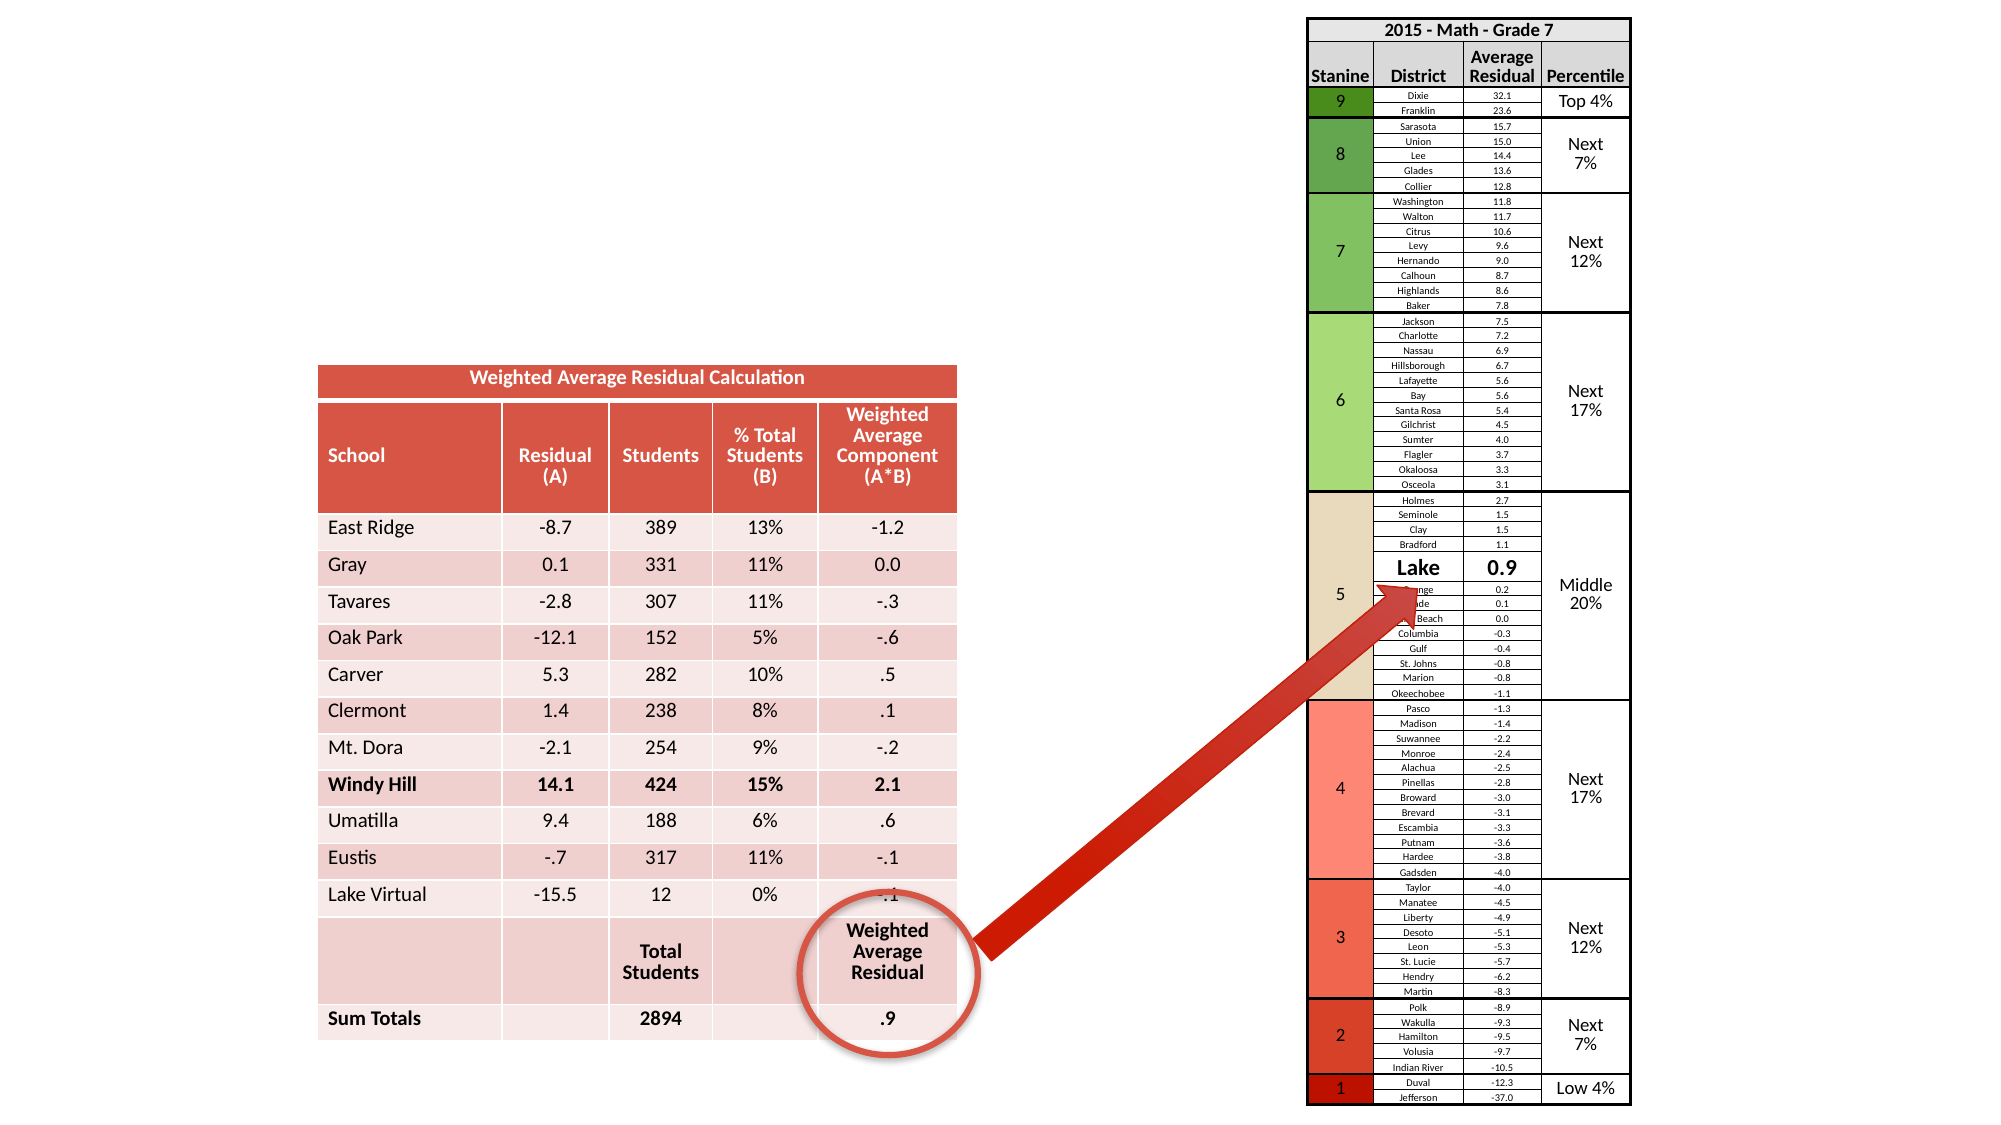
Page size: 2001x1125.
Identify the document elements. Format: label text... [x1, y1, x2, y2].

table_cell 2.1 [819, 771, 957, 806]
table_cell -37.0 [1464, 1090, 1541, 1103]
table_cell 1.5 [1464, 507, 1541, 521]
table_cell Orange [1374, 582, 1463, 595]
table_cell 0.9 [1464, 552, 1541, 581]
table_cell -.1 [819, 844, 957, 879]
table_cell 0% [713, 881, 817, 916]
table_cell -.1 [819, 881, 957, 916]
table_cell 11% [713, 551, 817, 586]
table_cell -3.3 [1464, 820, 1541, 834]
table_cell -2.8 [1464, 775, 1541, 789]
table_cell 2894 [610, 1005, 712, 1040]
table_cell 6.9 [1464, 343, 1541, 357]
table_cell -15.5 [503, 881, 608, 916]
table_cell 11% [713, 588, 817, 623]
table_cell Holmes [1374, 493, 1463, 506]
table_cell 9 [1309, 88, 1373, 116]
table_cell 5 [1309, 493, 1373, 658]
table_cell 15.0 [1464, 134, 1541, 147]
table_cell District [1374, 42, 1463, 86]
table_cell Union [1374, 134, 1463, 147]
table_cell 15% [713, 771, 817, 806]
table_cell Monroe [1374, 746, 1463, 759]
table_cell -4.0 [1464, 880, 1541, 894]
table_header Weighted Average Residual Calculation [318, 365, 957, 398]
table_cell Martin [1374, 984, 1463, 997]
table_cell Total Students [610, 918, 712, 1004]
table_cell Volusia [1374, 1044, 1463, 1058]
table_cell Leon [1374, 939, 1463, 953]
table_cell 1.5 [1464, 522, 1541, 536]
table_cell Oak Park [318, 625, 501, 660]
table_cell Clay [1374, 522, 1463, 536]
table_cell Windy Hill [318, 771, 501, 806]
table_cell 8 [1309, 119, 1373, 192]
table_cell -0.4 [1464, 641, 1541, 655]
table_cell Percentile [1542, 42, 1629, 86]
table_cell -3.1 [1464, 805, 1541, 819]
table_cell 23.6 [1464, 103, 1541, 116]
table_cell Baker [1374, 298, 1463, 311]
table_cell -.6 [819, 625, 957, 660]
table_cell Flagler [1374, 447, 1463, 461]
table_cell 5.6 [1464, 373, 1541, 387]
table_cell Sumter [1374, 432, 1463, 446]
table_cell -9.7 [1464, 1044, 1541, 1058]
table_cell [713, 918, 817, 1004]
table_cell .5 [819, 661, 957, 696]
table_cell 188 [610, 808, 712, 843]
table_cell Calhoun [1374, 268, 1463, 282]
text_box [799, 891, 978, 1056]
table_cell -12.1 [503, 625, 608, 660]
table_cell Low 4% [1542, 1075, 1629, 1103]
table_cell [318, 918, 501, 1004]
table_cell 6 [1309, 314, 1373, 490]
table_cell Liberty [1374, 910, 1463, 924]
table_cell Clermont [318, 698, 501, 733]
table_cell 1.1 [1464, 537, 1541, 551]
table_cell -8.9 [1464, 1000, 1541, 1014]
table_cell 0.0 [819, 551, 957, 586]
table_cell -3.6 [1464, 835, 1541, 848]
table_cell Students [610, 403, 712, 513]
table_cell Sum Totals [318, 1005, 501, 1040]
table_cell 7 [1309, 194, 1373, 311]
table_cell Collier [1374, 178, 1463, 192]
table_cell Nassau [1374, 343, 1463, 357]
table_cell -1.2 [819, 515, 957, 550]
table_cell Gray [318, 551, 501, 586]
table_cell Dade [1374, 596, 1384, 604]
table_cell 5% [713, 625, 817, 660]
table_cell Gulf [1374, 641, 1463, 655]
table_cell Wakulla [1374, 1015, 1463, 1028]
table_cell .1 [819, 698, 957, 733]
table_cell Hamilton [1374, 1029, 1463, 1043]
table_cell Hardee [1374, 849, 1463, 863]
table_cell -3.8 [1464, 849, 1541, 863]
table_cell 5.4 [1464, 403, 1541, 416]
table_cell 152 [610, 625, 712, 660]
table_cell Hernando [1374, 253, 1463, 267]
table_cell 4.0 [1464, 432, 1541, 446]
table_cell Palm Beach [1415, 611, 1463, 625]
table_cell 32.1 [1464, 88, 1541, 102]
table_cell 238 [610, 698, 712, 733]
table_cell Next 17% [1542, 701, 1629, 878]
table_cell 2.7 [1464, 493, 1541, 506]
table_cell 8.7 [1464, 268, 1541, 282]
table_cell Indian River [1374, 1059, 1463, 1073]
table_cell Desoto [1374, 925, 1463, 938]
table_cell 11% [713, 844, 817, 879]
table_cell -1.1 [1464, 685, 1541, 699]
table_cell Lee [1374, 148, 1463, 162]
table_cell Putnam [1374, 835, 1463, 848]
table_cell -0.8 [1464, 670, 1541, 684]
table_cell 8.6 [1464, 283, 1541, 297]
table_cell -.2 [819, 735, 957, 769]
table_cell -5.1 [1464, 925, 1541, 938]
table_cell 1 [1309, 1075, 1373, 1103]
table_cell Dade [1417, 596, 1463, 610]
table_cell [713, 1005, 817, 1040]
table_cell Sarasota [1374, 119, 1463, 133]
table_cell Hendry [1374, 969, 1463, 983]
table_cell 9.0 [1464, 253, 1541, 267]
table_cell Next 7% [1542, 119, 1629, 192]
table_cell [503, 1005, 608, 1040]
table_cell Polk [1374, 1000, 1463, 1014]
table_cell Umatilla [318, 808, 501, 843]
table_cell Highlands [1374, 283, 1463, 297]
table_cell 13% [713, 515, 817, 550]
table_cell 3.3 [1464, 462, 1541, 476]
table_cell 307 [610, 588, 712, 623]
table_cell Suwannee [1374, 731, 1463, 745]
table_cell Walton [1374, 209, 1463, 223]
table_cell Marion [1374, 670, 1463, 684]
table_cell 424 [610, 771, 712, 806]
table_cell -2.2 [1464, 731, 1541, 745]
table_cell -5.3 [1464, 939, 1541, 953]
table_cell -2.4 [1464, 746, 1541, 759]
table_cell [503, 918, 608, 1004]
table_cell 389 [610, 515, 712, 550]
table_cell 5 [1310, 647, 1373, 699]
table_cell Gilchrist [1374, 417, 1463, 431]
table_cell Carver [318, 661, 501, 696]
table_cell -.3 [819, 588, 957, 623]
table_cell Next 12% [1542, 194, 1629, 311]
table_cell 9.6 [1464, 238, 1541, 252]
table_cell -2.5 [1464, 760, 1541, 774]
table_cell Escambia [1374, 820, 1463, 834]
table_cell Mt. Dora [318, 735, 501, 769]
table_cell 282 [610, 661, 712, 696]
table_cell Tavares [318, 588, 501, 623]
table_cell Average Residual [1464, 42, 1541, 86]
table_cell 3 [1309, 880, 1373, 997]
table_cell Weighted Average Component (A*B) [819, 403, 957, 513]
table_cell 11.7 [1464, 209, 1541, 223]
table_cell 331 [610, 551, 712, 586]
table_cell -9.5 [1464, 1029, 1541, 1043]
table_cell 0.1 [1464, 596, 1541, 610]
table_cell 10% [713, 661, 817, 696]
table_cell Lake Virtual [318, 881, 501, 916]
table_cell -12.3 [1464, 1075, 1541, 1089]
table_cell 15.7 [1464, 119, 1541, 133]
table_cell Residual (A) [503, 403, 608, 513]
table_cell .6 [819, 808, 957, 843]
table_cell Duval [1374, 1075, 1463, 1089]
table_cell 4 [1309, 701, 1373, 878]
table_cell 14.4 [1464, 148, 1541, 162]
table_cell 7.5 [1464, 314, 1541, 327]
table_cell Next 12% [1542, 880, 1629, 997]
table_cell Eustis [318, 844, 501, 879]
table_cell -4.5 [1464, 895, 1541, 909]
table_cell 10.6 [1464, 224, 1541, 237]
table_cell Stanine [1309, 42, 1373, 86]
table_cell 7.2 [1464, 328, 1541, 342]
table_cell Glades [1374, 163, 1463, 177]
table_cell Pinellas [1374, 775, 1463, 789]
table_cell Okaloosa [1374, 462, 1463, 476]
table_cell 2 [1309, 1000, 1373, 1073]
table_cell -10.5 [1464, 1059, 1541, 1073]
table_cell 5.6 [1464, 388, 1541, 402]
table_cell Bay [1374, 388, 1463, 402]
table_cell Brevard [1374, 805, 1463, 819]
table_cell -3.0 [1464, 790, 1541, 804]
table_cell 6% [713, 808, 817, 843]
table_cell 8% [713, 698, 817, 733]
table_cell Franklin [1374, 103, 1463, 116]
table_cell 14.1 [503, 771, 608, 806]
table_cell 6.7 [1464, 358, 1541, 372]
table_cell St. Lucie [1374, 954, 1463, 968]
table_cell % Total Students (B) [713, 403, 817, 513]
table_cell Madison [1374, 716, 1463, 730]
table_cell Taylor [1374, 880, 1463, 894]
table_cell Manatee [1374, 895, 1463, 909]
table_cell -2.1 [503, 735, 608, 769]
table_cell 3.7 [1464, 447, 1541, 461]
table_cell 3.1 [1464, 477, 1541, 490]
table_cell -2.8 [503, 588, 608, 623]
table_cell Seminole [1374, 507, 1463, 521]
table_cell 317 [610, 844, 712, 879]
table_cell 5.3 [503, 661, 608, 696]
table_cell 0.0 [1464, 611, 1541, 625]
table_cell Next 7% [1542, 1000, 1629, 1073]
table_cell -1.4 [1464, 716, 1541, 730]
table_cell Citrus [1374, 224, 1463, 237]
table_cell Charlotte [1374, 328, 1463, 342]
table_cell St. Johns [1374, 656, 1463, 669]
table_cell Levy [1374, 238, 1463, 252]
table_cell Bradford [1374, 537, 1463, 551]
table_cell -0.8 [1464, 656, 1541, 669]
table_cell 1.4 [503, 698, 608, 733]
table_cell Santa Rosa [1374, 403, 1463, 416]
table_cell 12.8 [1464, 178, 1541, 192]
table_cell Columbia [1381, 626, 1463, 640]
table_cell Lafayette [1374, 373, 1463, 387]
table_cell Washington [1374, 194, 1463, 208]
table_cell 254 [610, 735, 712, 769]
table_cell 11.8 [1464, 194, 1541, 208]
table_cell -4.9 [1464, 910, 1541, 924]
table_cell 12 [610, 881, 712, 916]
table_header 2015 - Math - Grade 7 [1309, 20, 1629, 41]
table_cell East Ridge [318, 515, 501, 550]
table_cell 9.4 [503, 808, 608, 843]
table_cell -9.3 [1464, 1015, 1541, 1028]
table_cell Gadsden [1374, 864, 1463, 878]
table_cell Lake [1374, 552, 1463, 581]
table_cell Next 17% [1542, 314, 1629, 490]
table_cell -0.3 [1464, 626, 1541, 640]
table_cell -.7 [503, 844, 608, 879]
table_cell Jackson [1374, 314, 1463, 327]
table_cell -8.7 [503, 515, 608, 550]
table_cell Osceola [1374, 477, 1463, 490]
table_cell Top 4% [1542, 88, 1629, 116]
table_cell 9% [713, 735, 817, 769]
table_cell 4.5 [1464, 417, 1541, 431]
table_cell Okeechobee [1374, 685, 1463, 699]
table_cell Broward [1374, 790, 1463, 804]
table_cell 13.6 [1464, 163, 1541, 177]
table_cell 0.1 [503, 551, 608, 586]
table_cell 0.2 [1464, 582, 1541, 595]
table_cell School [318, 403, 501, 513]
table_cell Alachua [1374, 760, 1463, 774]
text_box [972, 584, 1419, 962]
table_cell -6.2 [1464, 969, 1541, 983]
table_cell Dixie [1374, 88, 1463, 102]
table_cell Middle 20% [1542, 493, 1629, 699]
table_cell Pasco [1374, 701, 1463, 715]
table_cell -4.0 [1464, 864, 1541, 878]
table_cell -1.3 [1464, 701, 1541, 715]
table_cell Hillsborough [1374, 358, 1463, 372]
table_cell Jefferson [1374, 1090, 1463, 1103]
table_cell -5.7 [1464, 954, 1541, 968]
table_cell 7.8 [1464, 298, 1541, 311]
table_cell -8.3 [1464, 984, 1541, 997]
